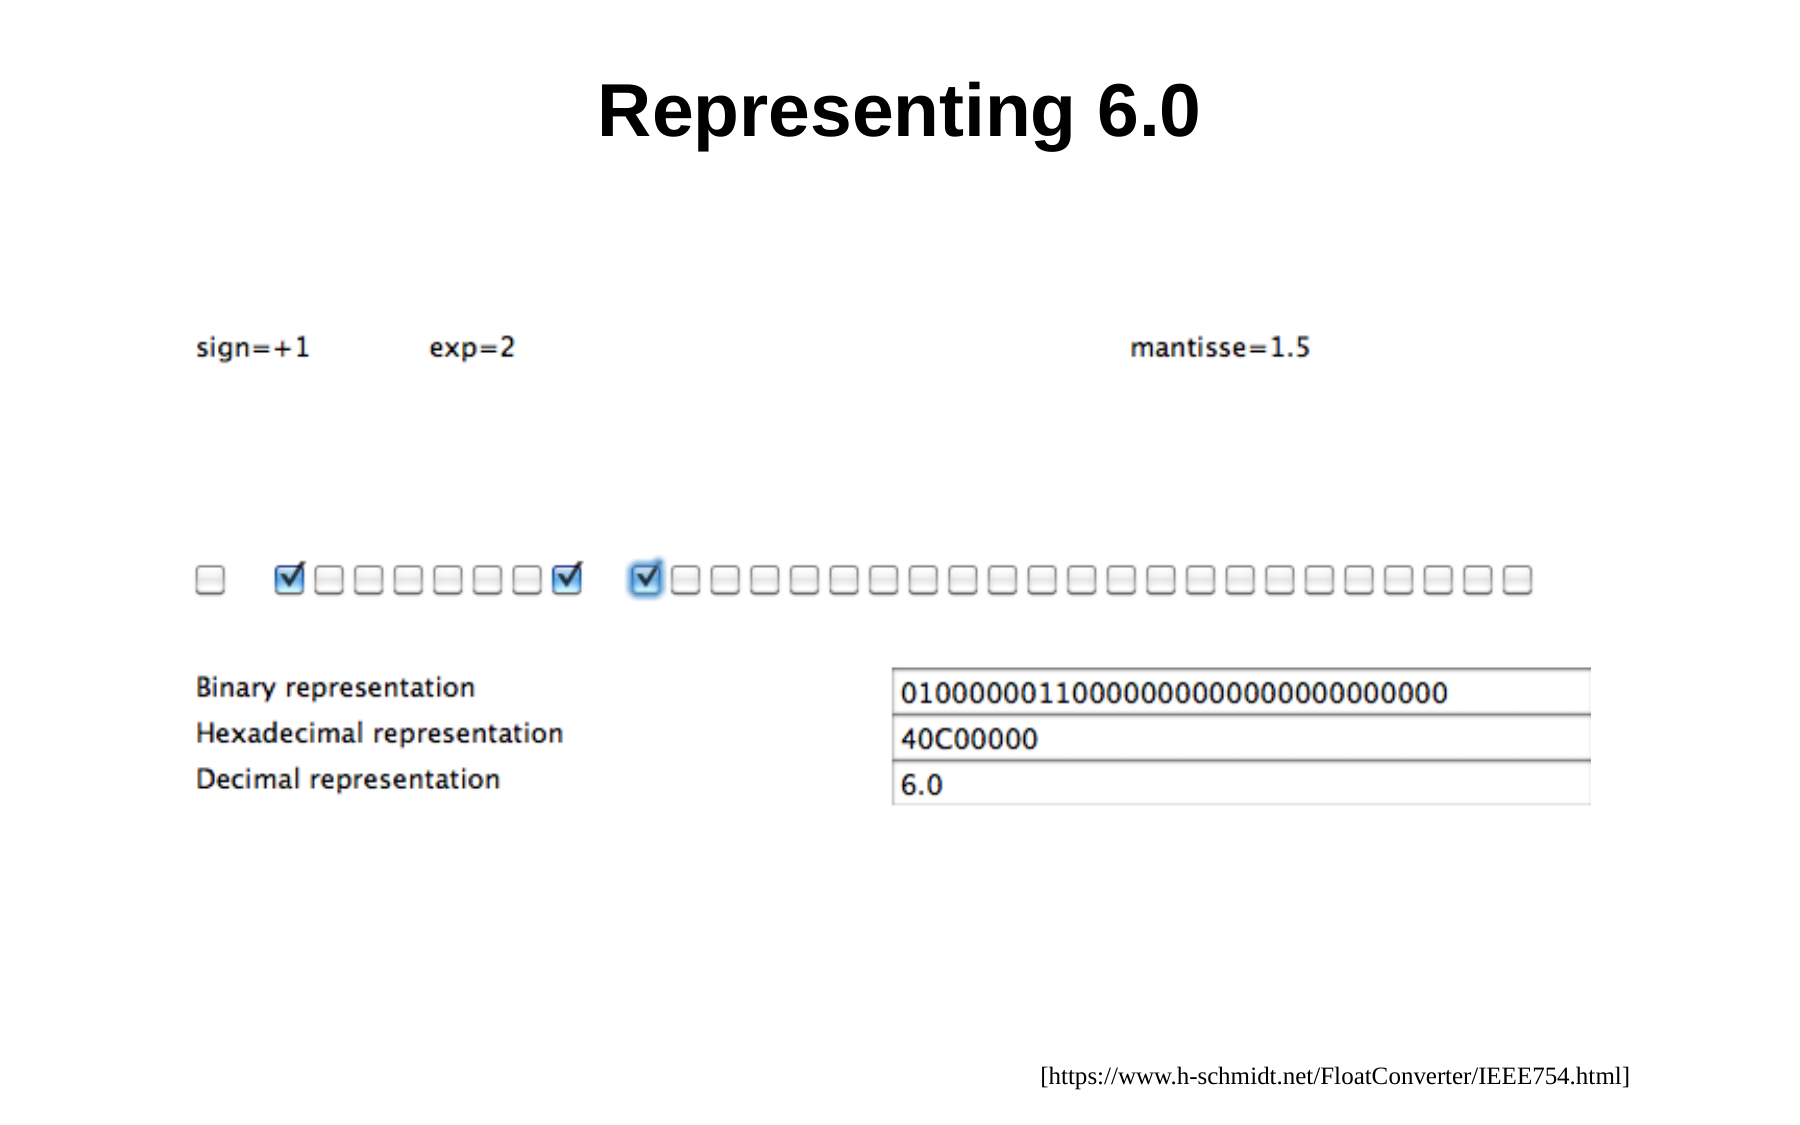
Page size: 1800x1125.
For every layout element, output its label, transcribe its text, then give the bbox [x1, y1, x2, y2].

text_box [https://www.h-schmidt.net/FloatConverter/IEEE754.html] [1025, 1052, 1646, 1098]
picture [192, 328, 1592, 812]
title Representing 6.0 [0, 50, 1800, 163]
